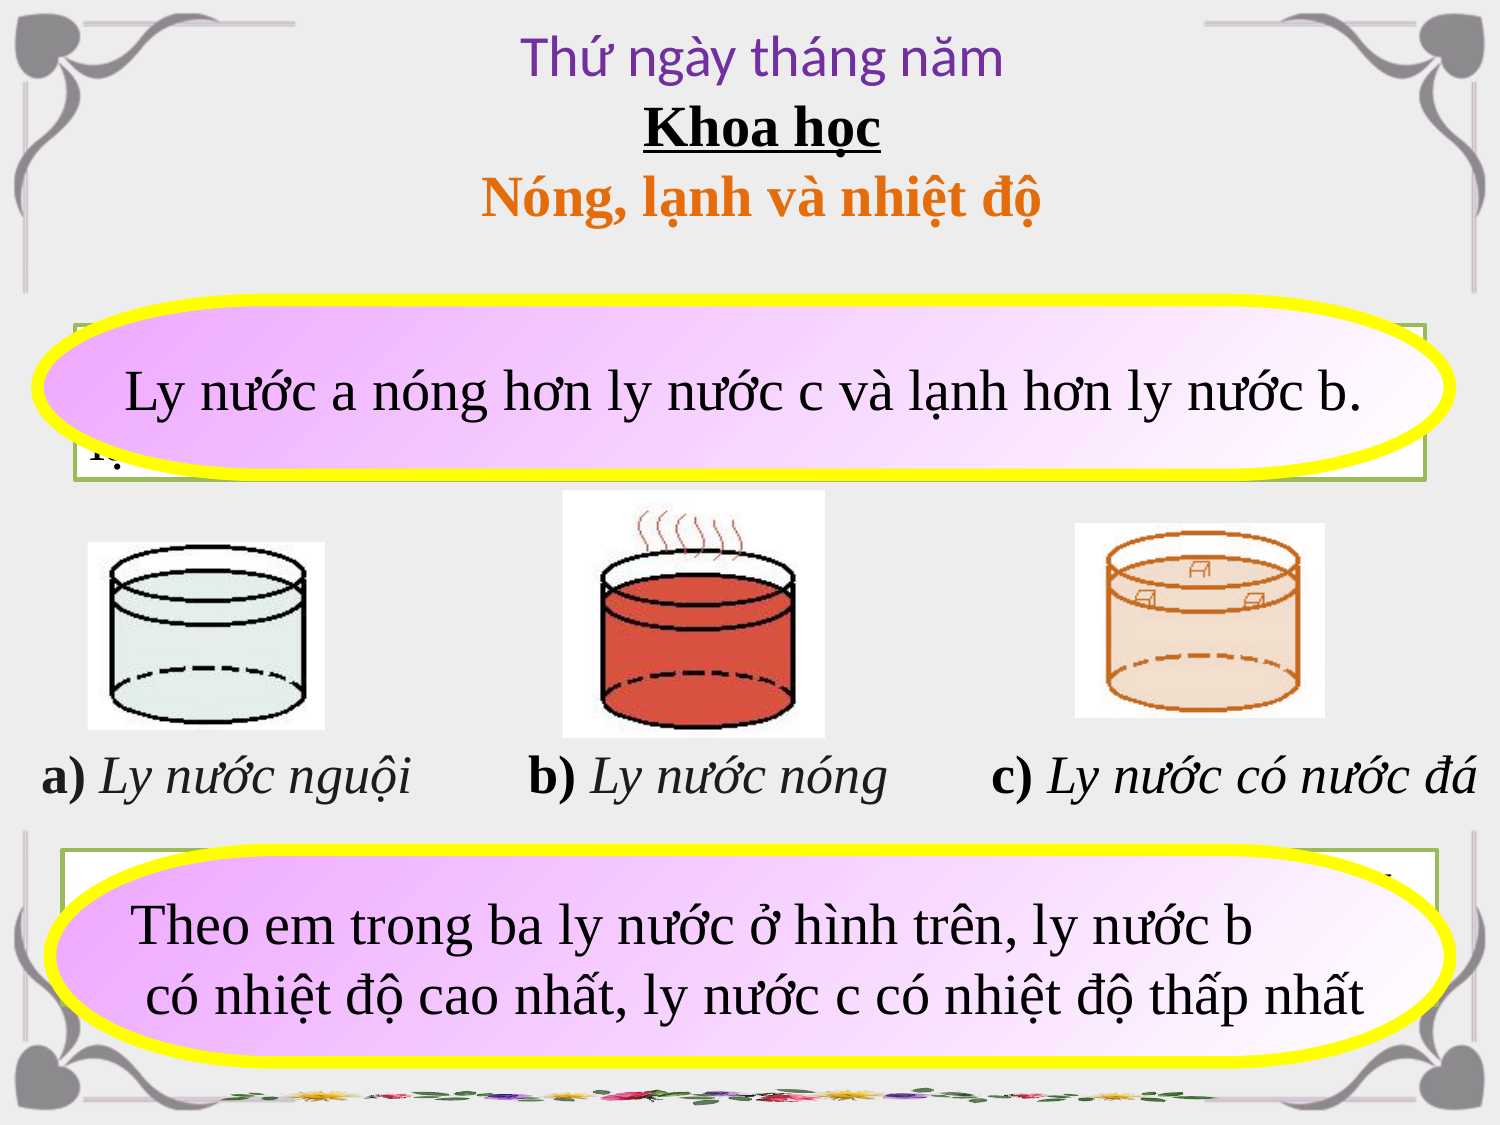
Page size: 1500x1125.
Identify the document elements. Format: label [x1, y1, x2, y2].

text_box [24, 489, 1497, 813]
picture [0, 0, 1500, 1125]
